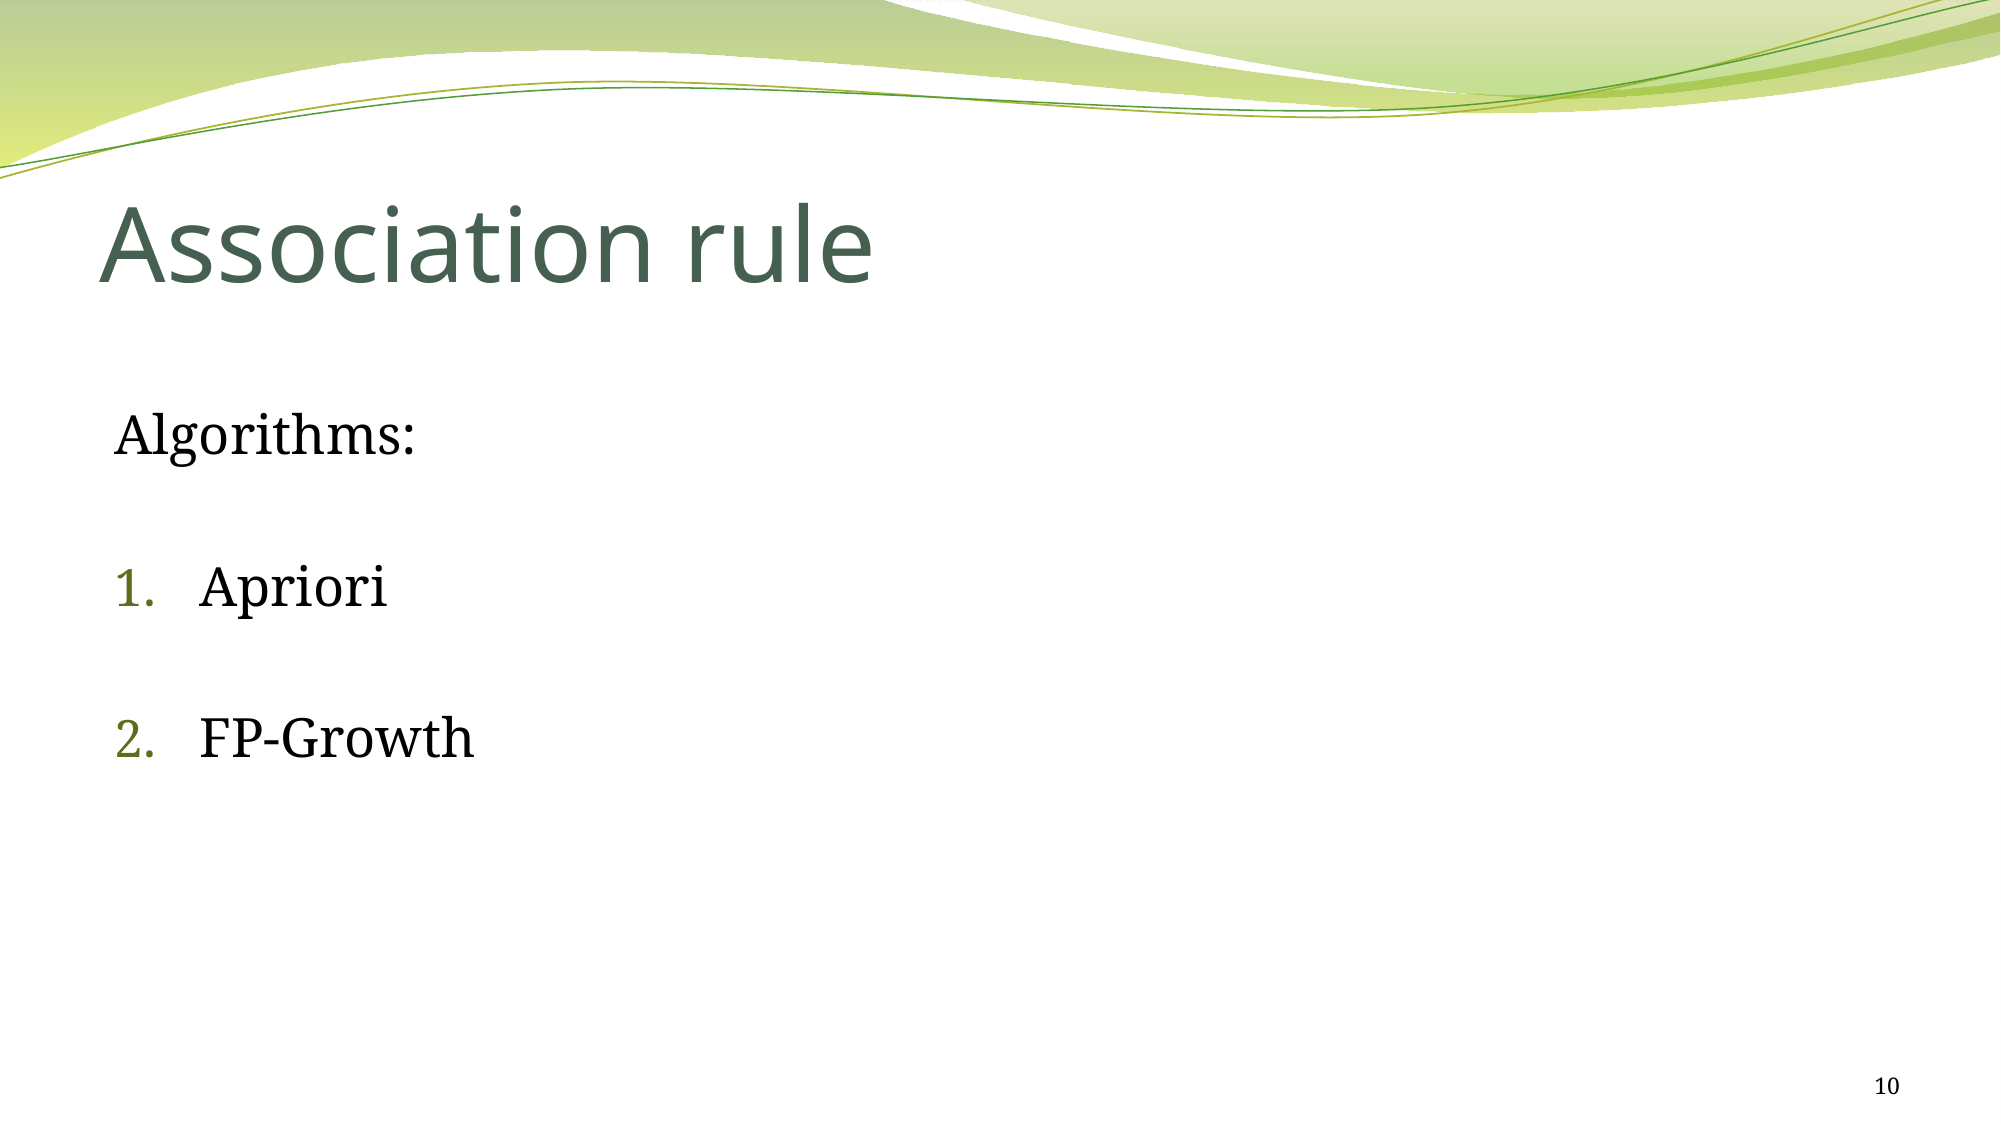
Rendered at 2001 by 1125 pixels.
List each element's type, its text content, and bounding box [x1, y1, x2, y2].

title Association rule [99, 115, 1900, 303]
slide_number 10 [1733, 1042, 1900, 1103]
list Algorithms: Apriori FP-Growth [99, 317, 1900, 1038]
